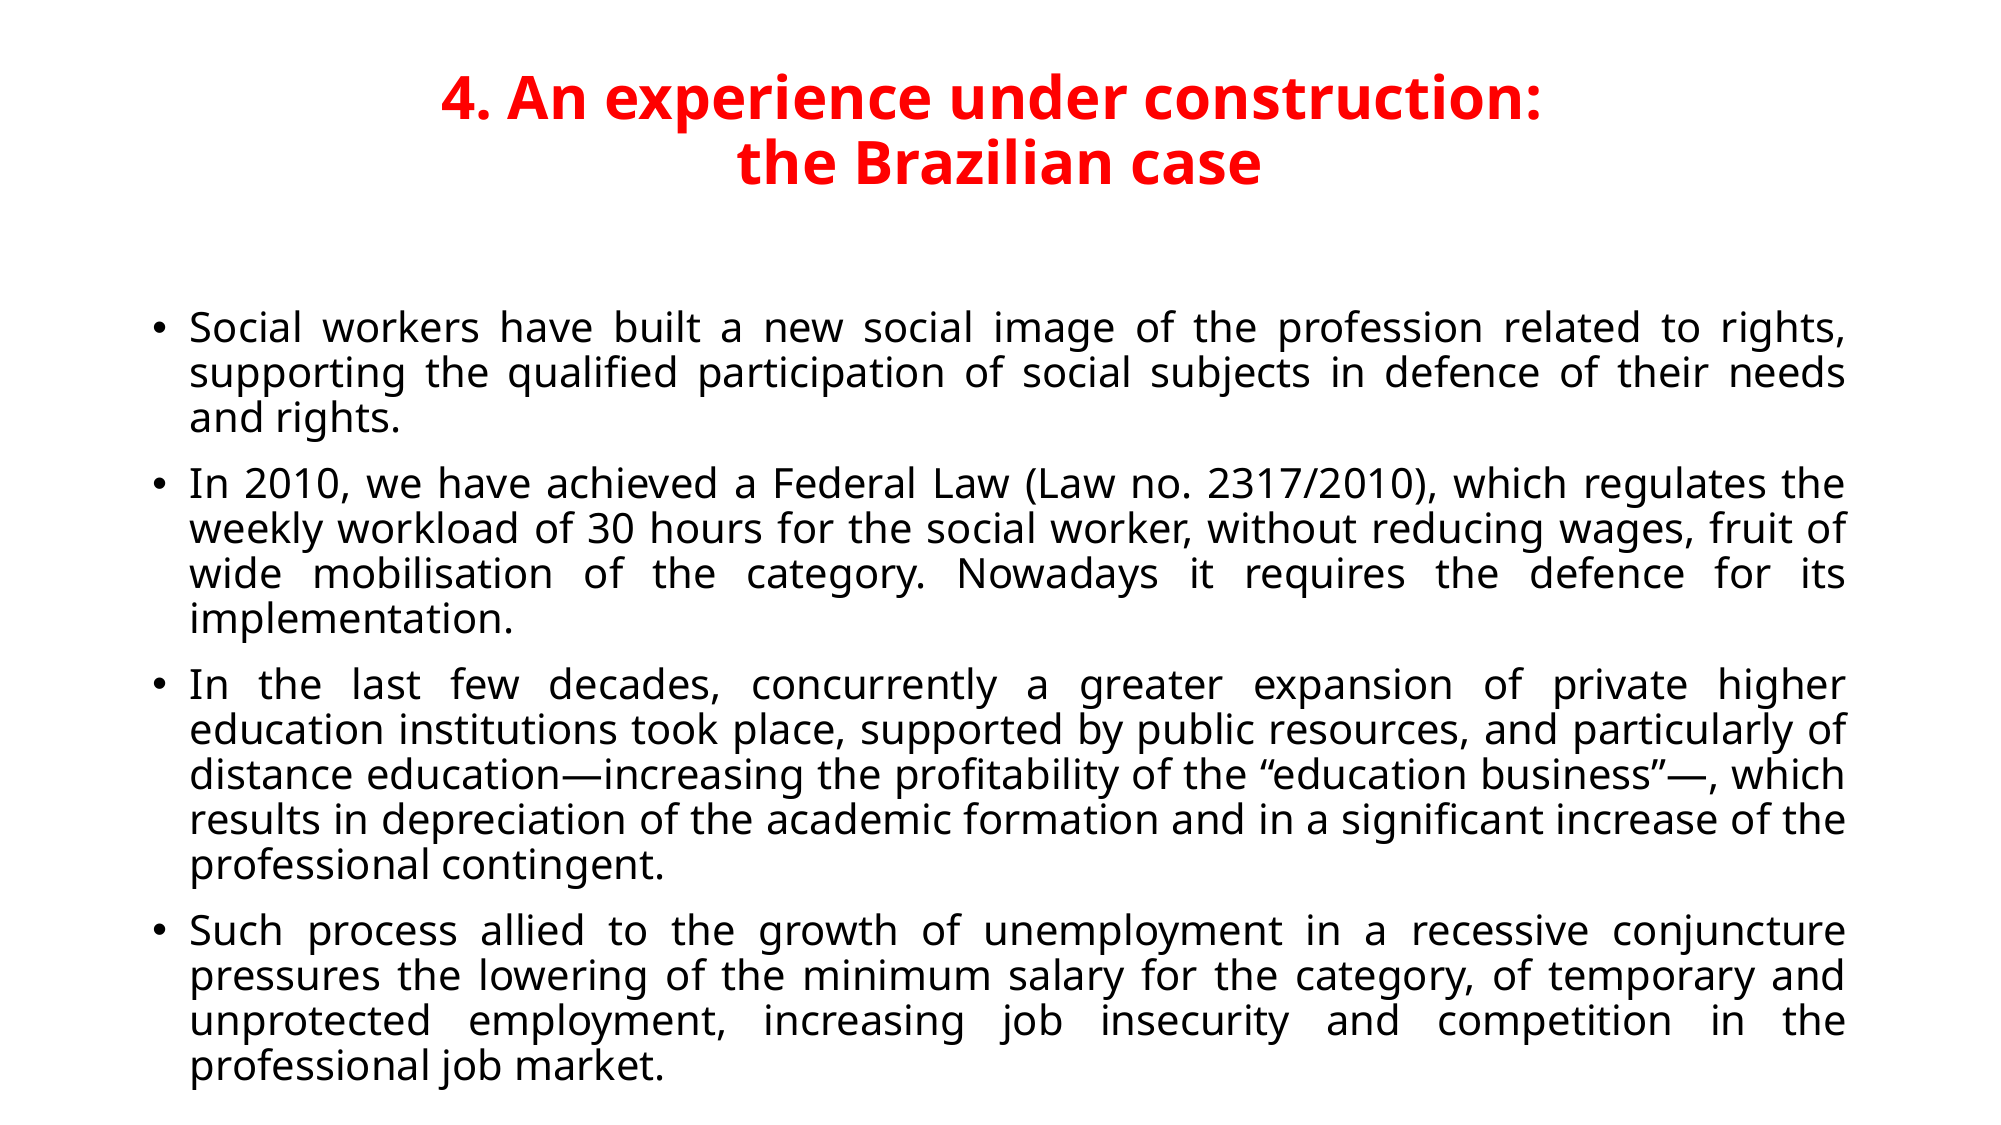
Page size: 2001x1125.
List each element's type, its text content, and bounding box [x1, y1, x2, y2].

title 4. An experience under construction: the Brazilian case [137, 59, 1863, 278]
list Social workers have built a new social image of the profession related to rights, supporting the qualified participation of social subjects in defence of their needs and rights. In 2010, we have achieved a Federal Law (Law no. 2317/2010), which regulates the weekly workload of 30 hours for the social worker, without reducing wages, fruit of wide mobilisation of the category. Nowadays it requires the defence for its implementation. In the last few decades, concurrently a greater expansion of private higher education institutions took place, supported by public resources, and particularly of distance education—increasing the profitability of the “education business”—, which results in depreciation of the academic formation and in a significant increase of the professional contingent. Such process allied to the growth of unemployment in a recessive conjuncture pressures the lowering of the minimum salary for the category, of temporary and unprotected employment, increasing job insecurity and competition in the professional job market. [137, 299, 1863, 1103]
